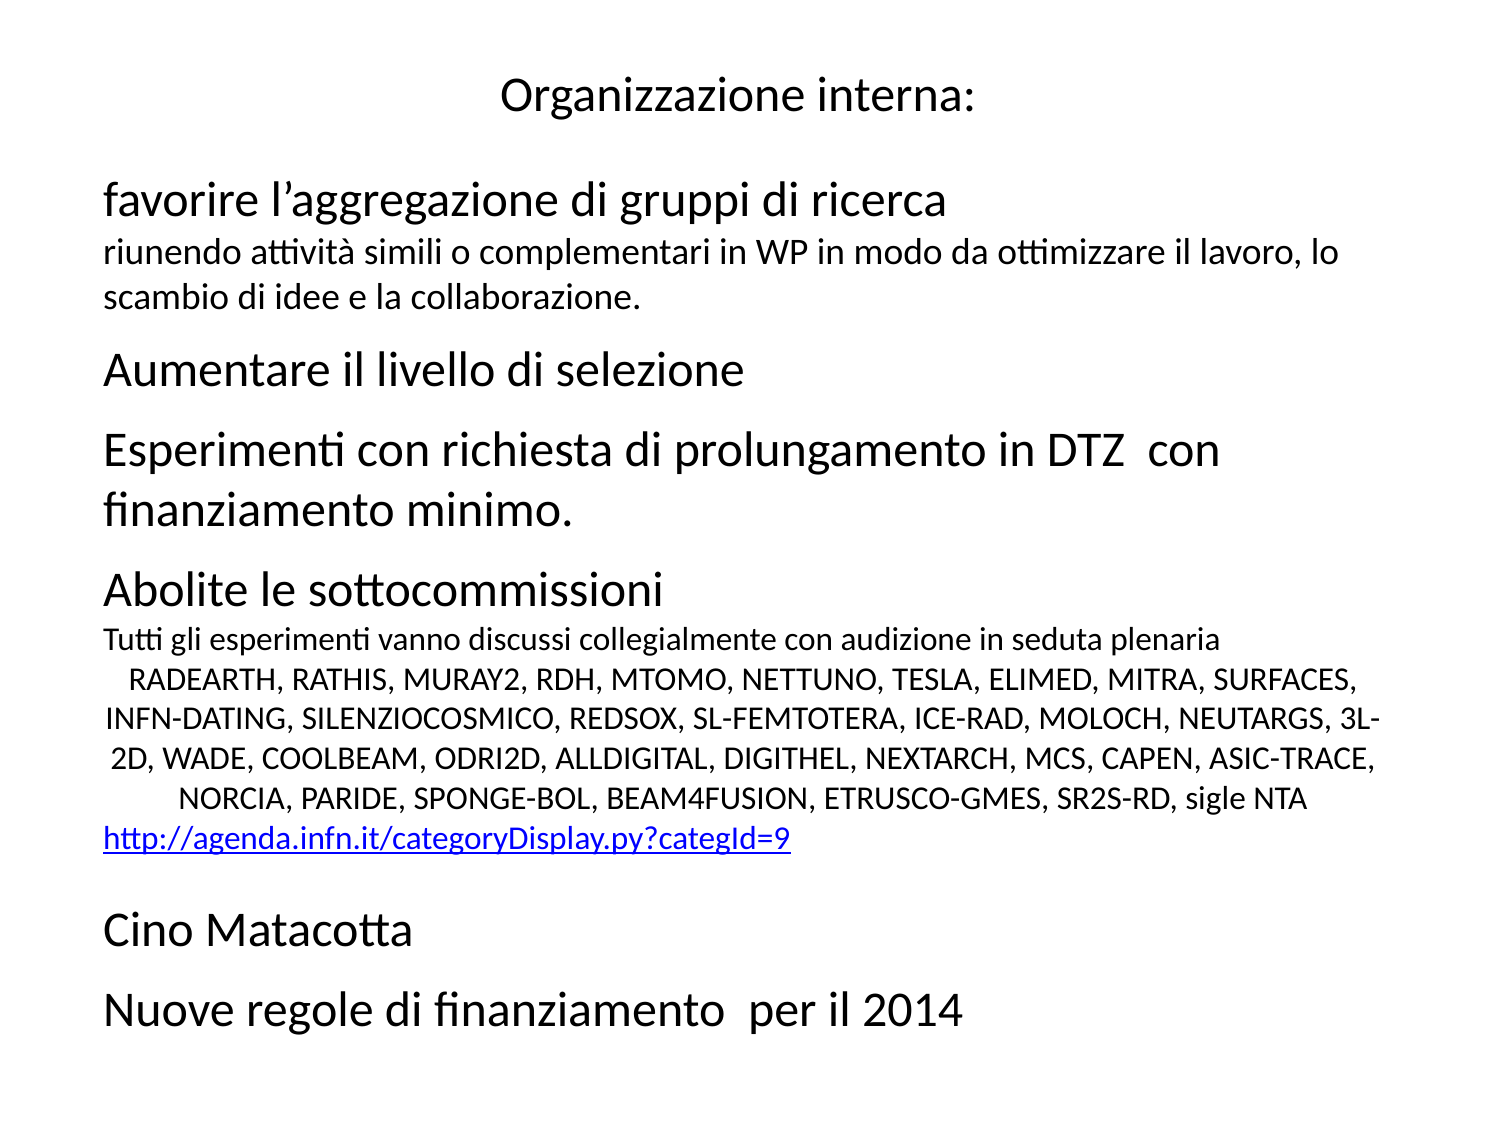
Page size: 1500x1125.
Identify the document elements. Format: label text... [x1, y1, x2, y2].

text_box Organizzazione interna: favorire l’aggregazione di gruppi di ricerca riunendo attività simili o complementari in WP in modo da ottimizzare il lavoro, lo scambio di idee e la collaborazione. Aumentare il livello di selezione Esperimenti con richiesta di prolungamento in DTZ con finanziamento minimo. Abolite le sottocommissioni Tutti gli esperimenti vanno discussi collegialmente con audizione in seduta plenaria RADEARTH, RATHIS, MURAY2, RDH, MTOMO, NETTUNO, TESLA, ELIMED, MITRA, SURFACES, INFN-DATING, SILENZIOCOSMICO, REDSOX, SL-FEMTOTERA, ICE-RAD, MOLOCH, NEUTARGS, 3L-2D, WADE, COOLBEAM, ODRI2D, ALLDIGITAL, DIGITHEL, NEXTARCH, MCS, CAPEN, ASIC-TRACE, NORCIA, PARIDE, SPONGE-BOL, BEAM4FUSION, ETRUSCO-GMES, SR2S-RD, sigle NTA http://agenda.infn.it/categoryDisplay.py?categId=9 Cino Matacotta Nuove regole di finanziamento per il 2014 [88, 54, 1400, 1044]
